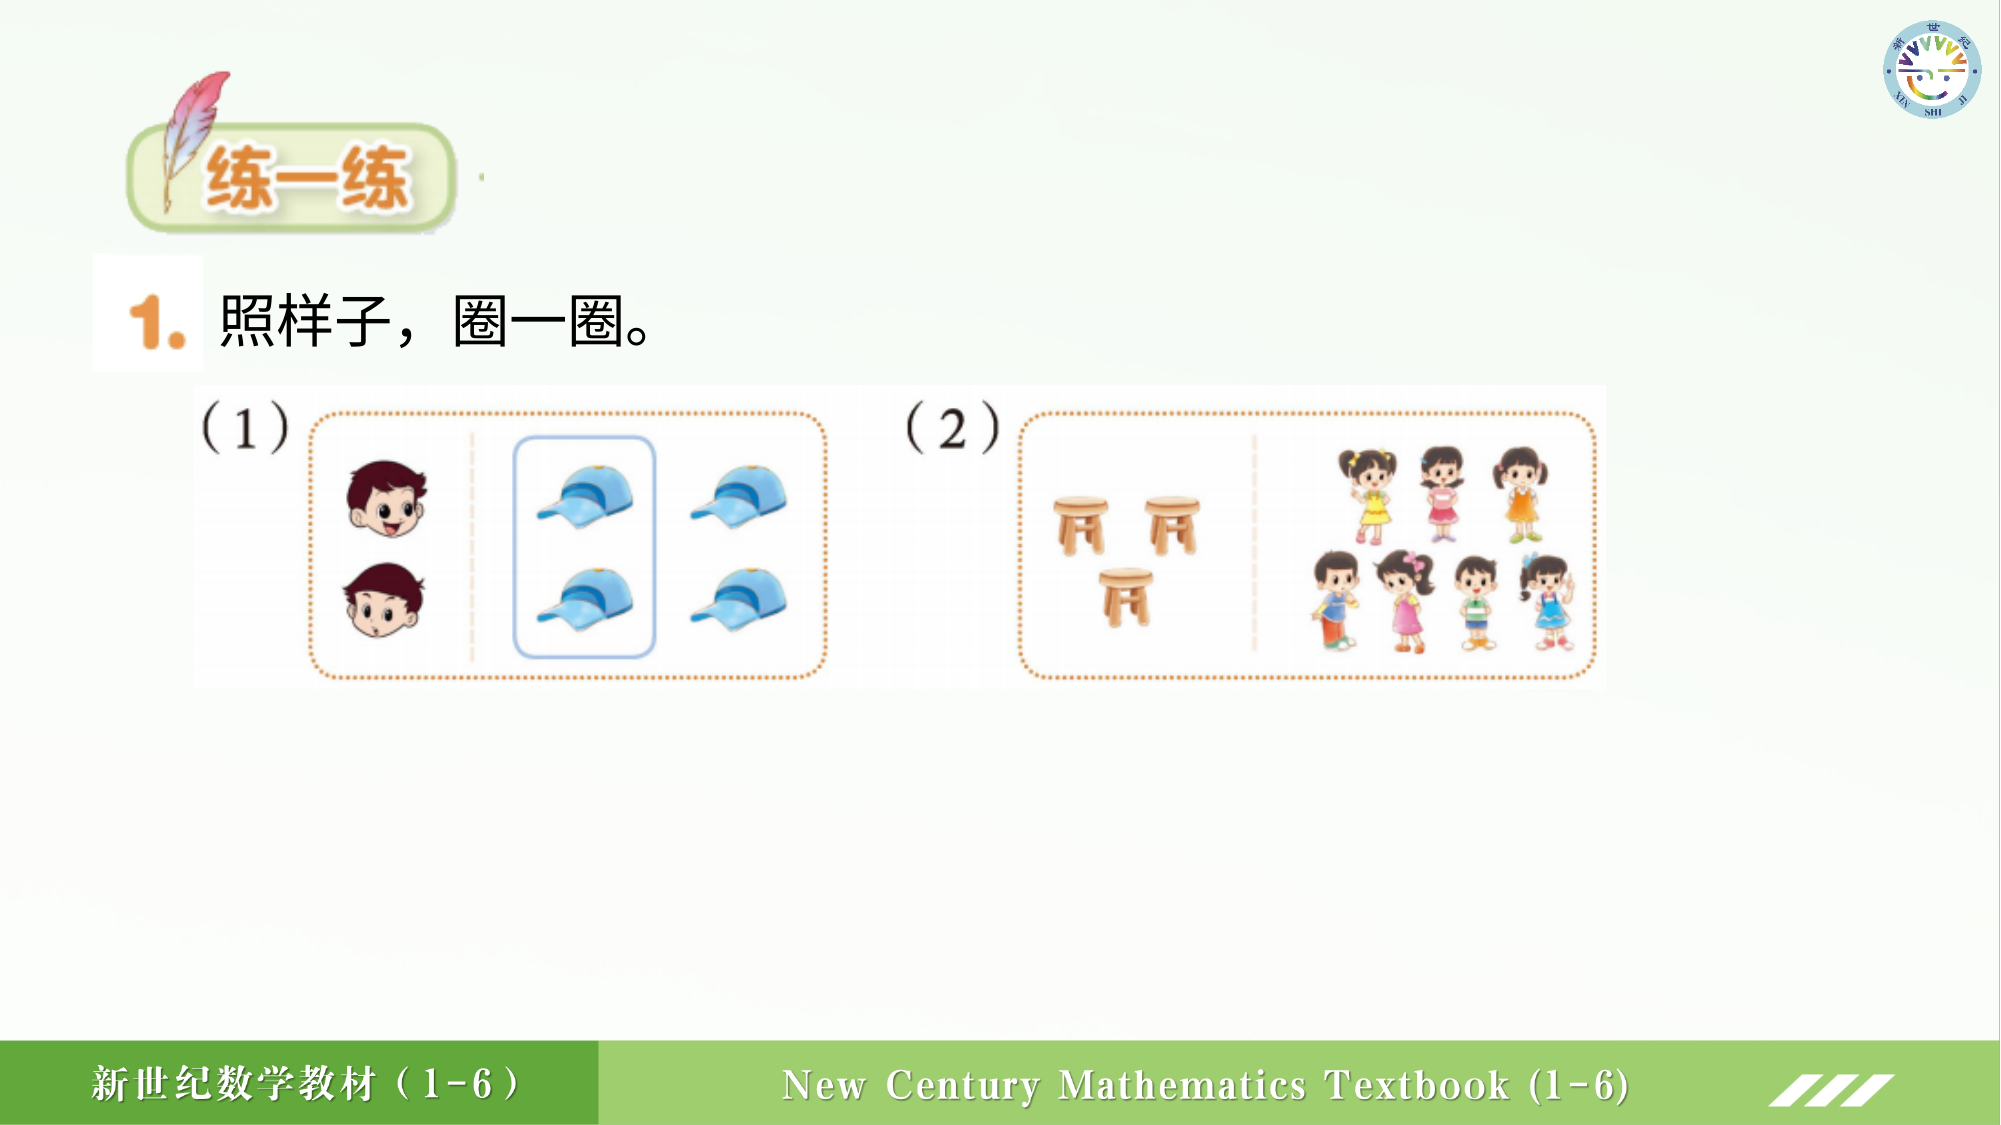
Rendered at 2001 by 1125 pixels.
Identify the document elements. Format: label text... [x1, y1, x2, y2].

picture [0, 0, 2000, 1125]
text_box 照样子，圈一圈。 [204, 276, 743, 362]
